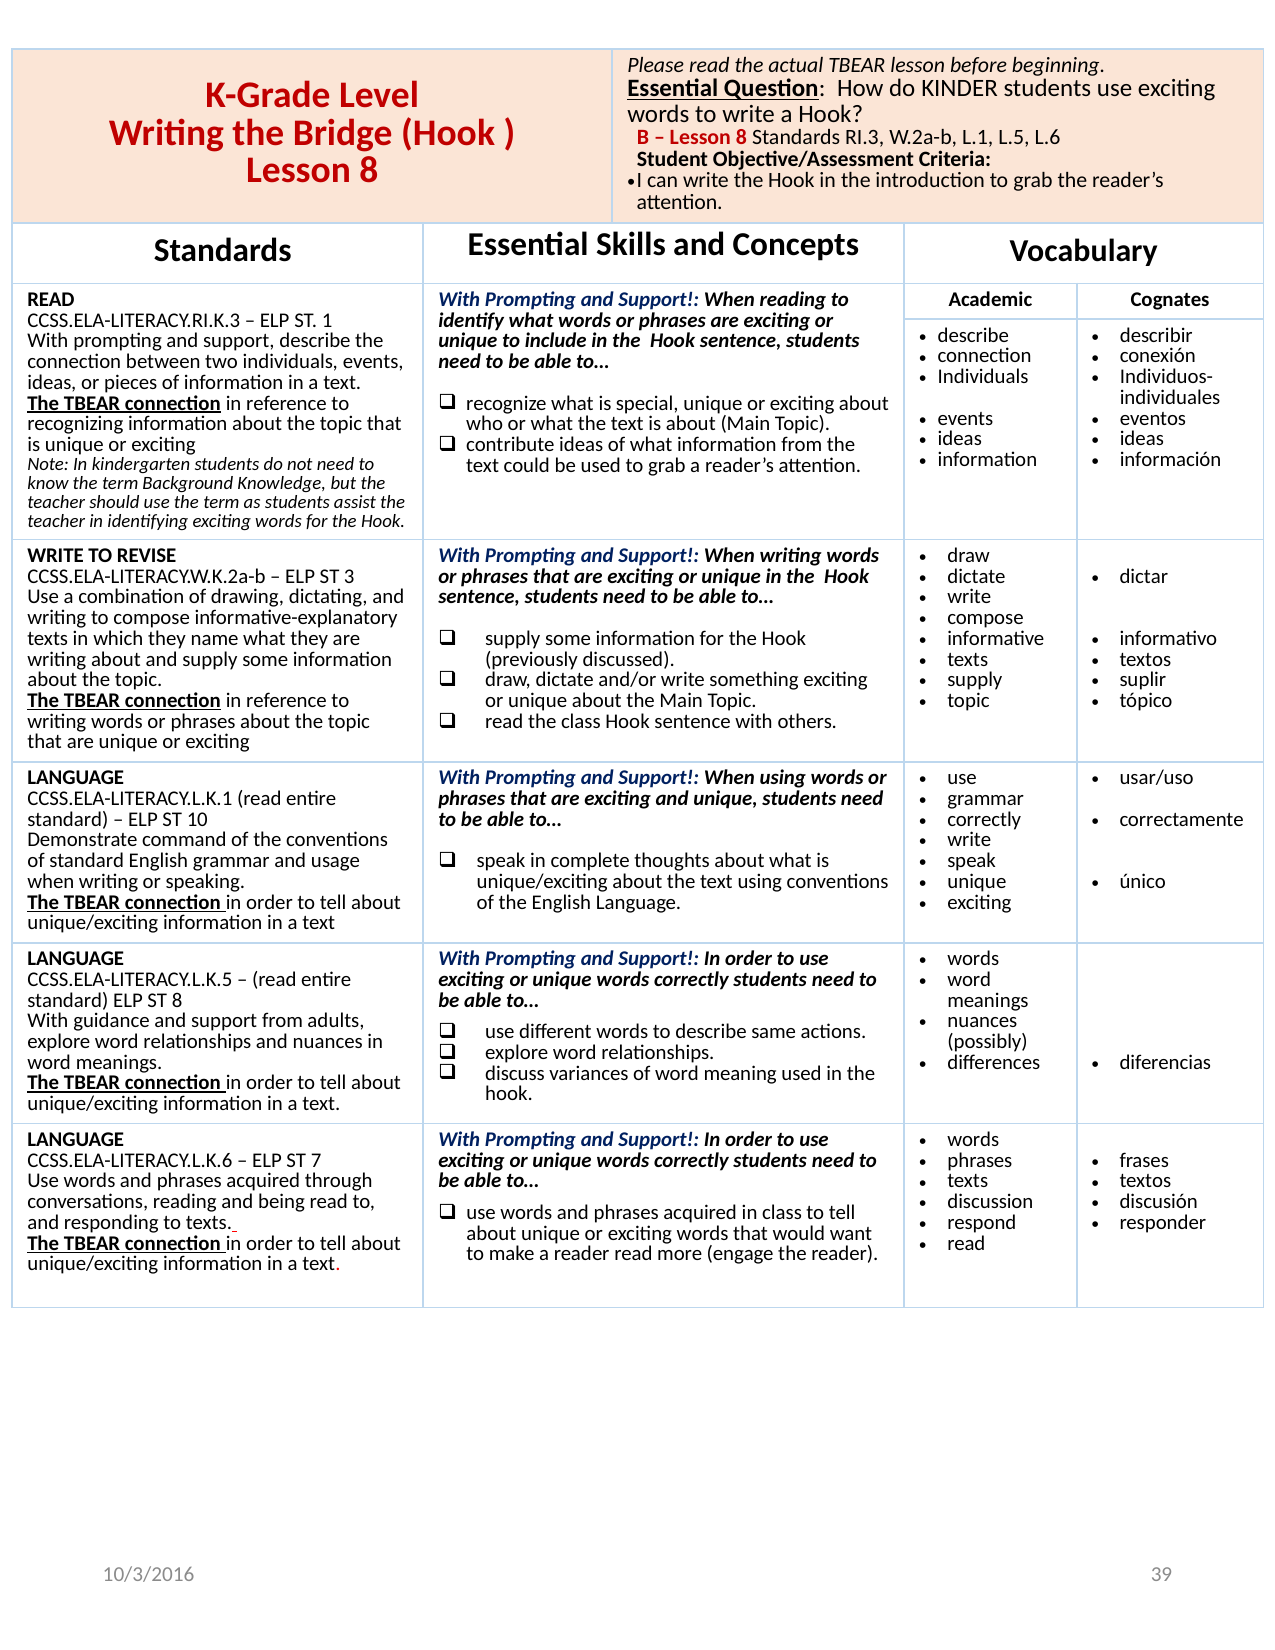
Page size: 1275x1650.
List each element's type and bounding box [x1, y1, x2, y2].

table_cell [13, 540, 422, 761]
table_cell [905, 320, 1076, 539]
table_cell [13, 944, 422, 1123]
table_cell [1078, 1124, 1263, 1307]
table_header [613, 50, 1263, 222]
table_cell [905, 763, 1076, 942]
table_cell [13, 763, 422, 942]
slide_number [87, 1529, 375, 1618]
table_cell [424, 224, 903, 283]
table_cell [905, 284, 1076, 318]
table_cell [1078, 763, 1263, 942]
table_cell [905, 944, 1076, 1123]
table_cell [1078, 284, 1263, 318]
table_cell [1078, 540, 1263, 761]
table_cell [905, 540, 1076, 761]
slide_number [900, 1529, 1188, 1618]
table_cell [905, 1124, 1076, 1307]
table_cell [424, 763, 903, 942]
table_cell [424, 540, 903, 761]
table_cell [13, 1124, 422, 1307]
table_cell [424, 284, 903, 539]
table_cell [424, 944, 903, 1123]
table_cell [424, 1124, 903, 1307]
table_cell [1078, 944, 1263, 1123]
table_cell [13, 224, 422, 283]
table_cell [13, 284, 422, 539]
table_header [13, 50, 611, 222]
table_cell [905, 224, 1263, 283]
table_cell [1078, 320, 1263, 539]
